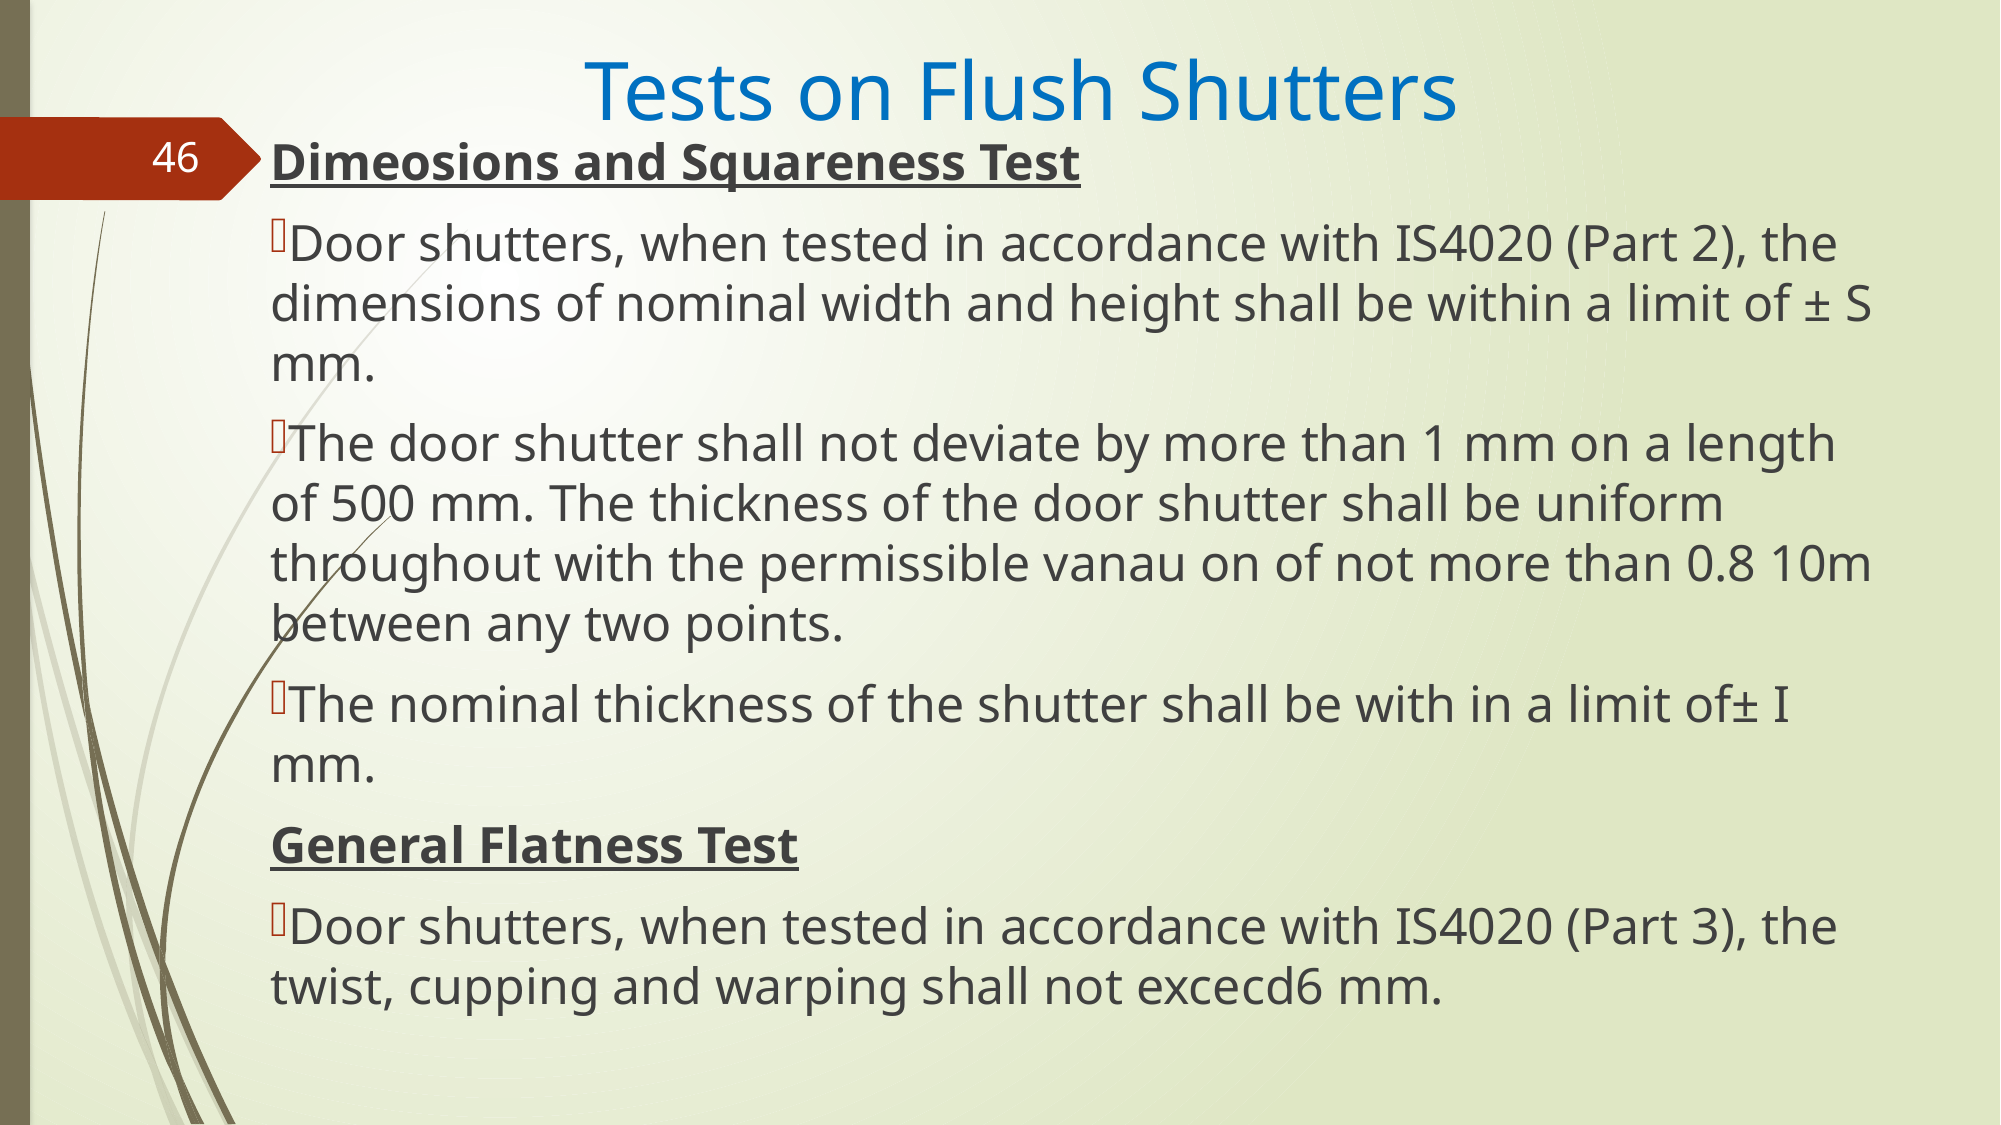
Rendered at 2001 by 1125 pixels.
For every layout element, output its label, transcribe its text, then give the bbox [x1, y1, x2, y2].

slide_number 46 [87, 129, 216, 190]
title Tests on Flush Shutters [290, 32, 1753, 122]
list Dimeosions and Squareness Test Door shutters, when tested in accordance with IS4020 (Part 2), the dimensions of nominal width and height shall be within a limit of ± S mm. The door shutter shall not deviate by more than 1 mm on a length of 500 mm. The thickness of the door shutter shall be uniform throughout with the permissible vanau on of not more than 0.8 10m between any two points. The nominal thickness of the shutter shall be with in a limit of± I mm. General Flatness Test Door shutters, when tested in accordance with IS4020 (Part 3), the twist, cupping and warping shall not excecd6 mm. [255, 122, 1911, 1078]
